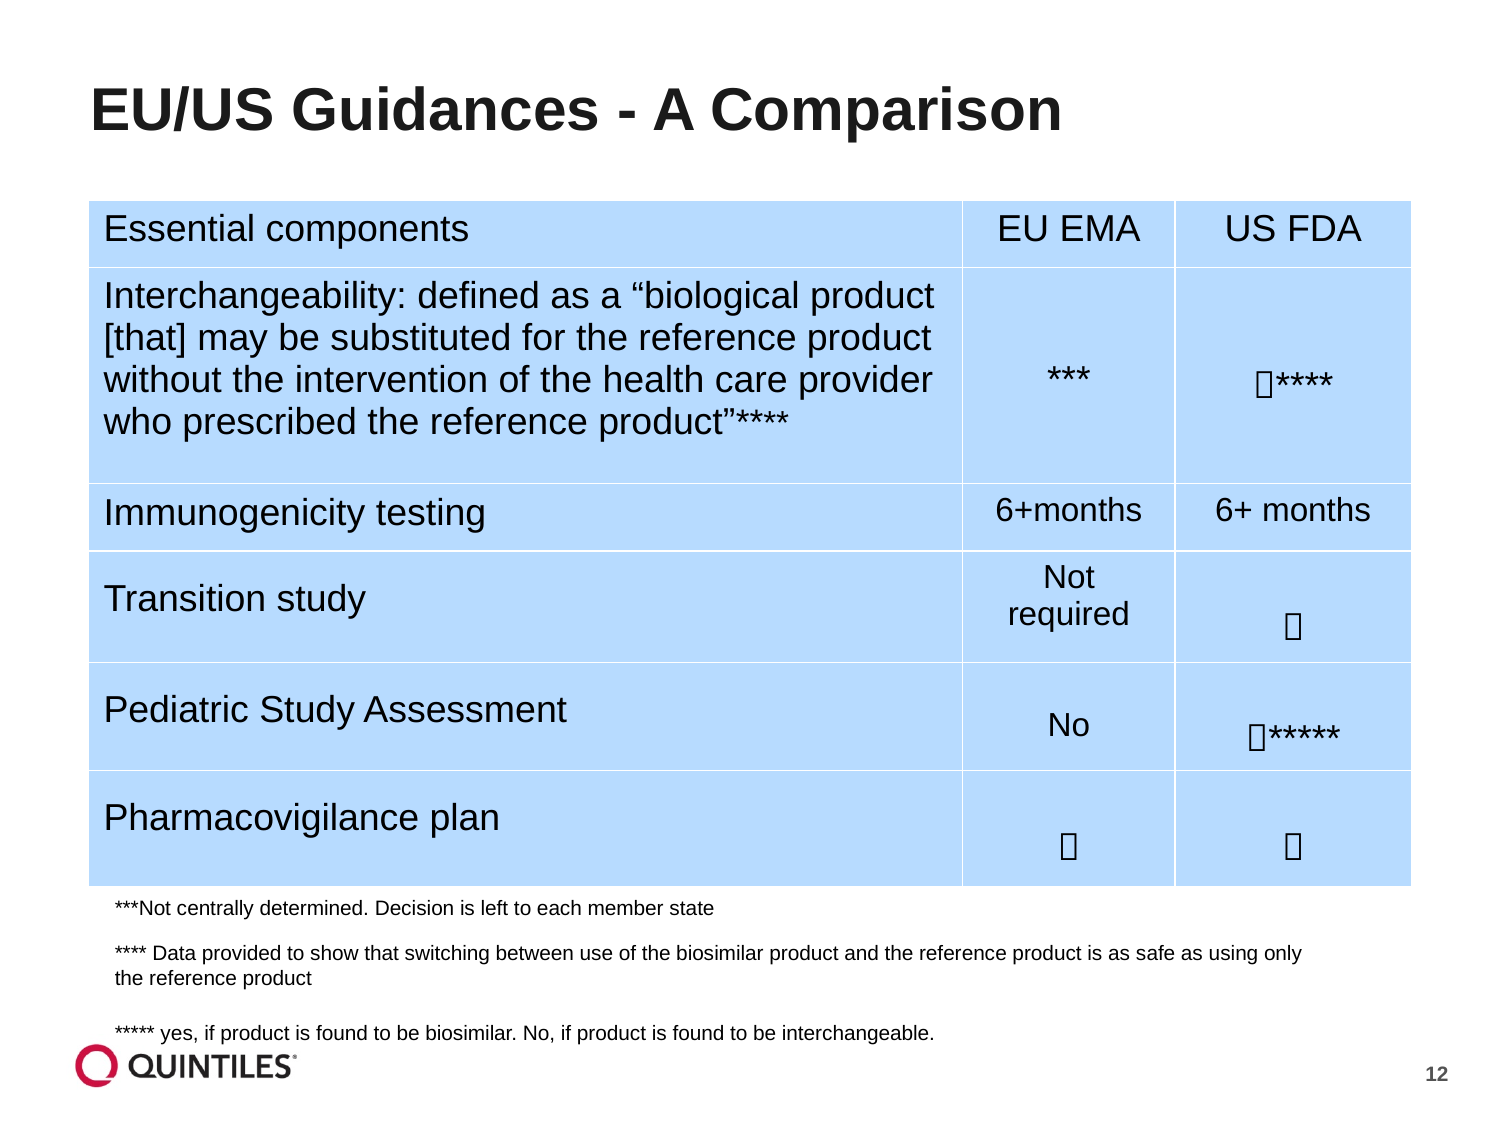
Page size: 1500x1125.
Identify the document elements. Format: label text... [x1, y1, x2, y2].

table_cell Transition study [89, 552, 962, 662]
table_cell *** [963, 268, 1174, 483]
table_cell  [1176, 771, 1411, 886]
table_cell No [963, 663, 1174, 770]
table_cell **** [1176, 268, 1411, 483]
table_cell Pediatric Study Assessment [89, 663, 962, 770]
table_header EU EMA [963, 201, 1174, 267]
picture [0, 1034, 316, 1125]
table_cell 6+months [963, 484, 1174, 550]
table_cell Pharmacovigilance plan [89, 771, 962, 886]
table_cell 6+ months [1176, 484, 1411, 550]
text_box ***Not centrally determined. Decision is left to each member state **** Data provided to show that switching between use of the biosimilar product and the reference product is as safe as using only the reference product [99, 887, 1350, 998]
table_header US FDA [1176, 201, 1411, 267]
table_cell  [963, 771, 1174, 886]
table_cell Immunogenicity testing [89, 484, 962, 550]
text_box ***** yes, if product is found to be biosimilar. No, if product is found to be interchangeable. [99, 1012, 1325, 1053]
table_cell Not required [963, 552, 1174, 662]
title EU/US Guidances - A Comparison [75, 62, 1475, 225]
table_cell Interchangeability: defined as a “biological product [that] may be substituted for the reference product without the intervention of the health care provider who prescribed the reference product”**** [89, 268, 962, 483]
table_header Essential components [89, 201, 962, 267]
table_cell ***** [1176, 663, 1411, 770]
table_cell  [1176, 552, 1411, 662]
